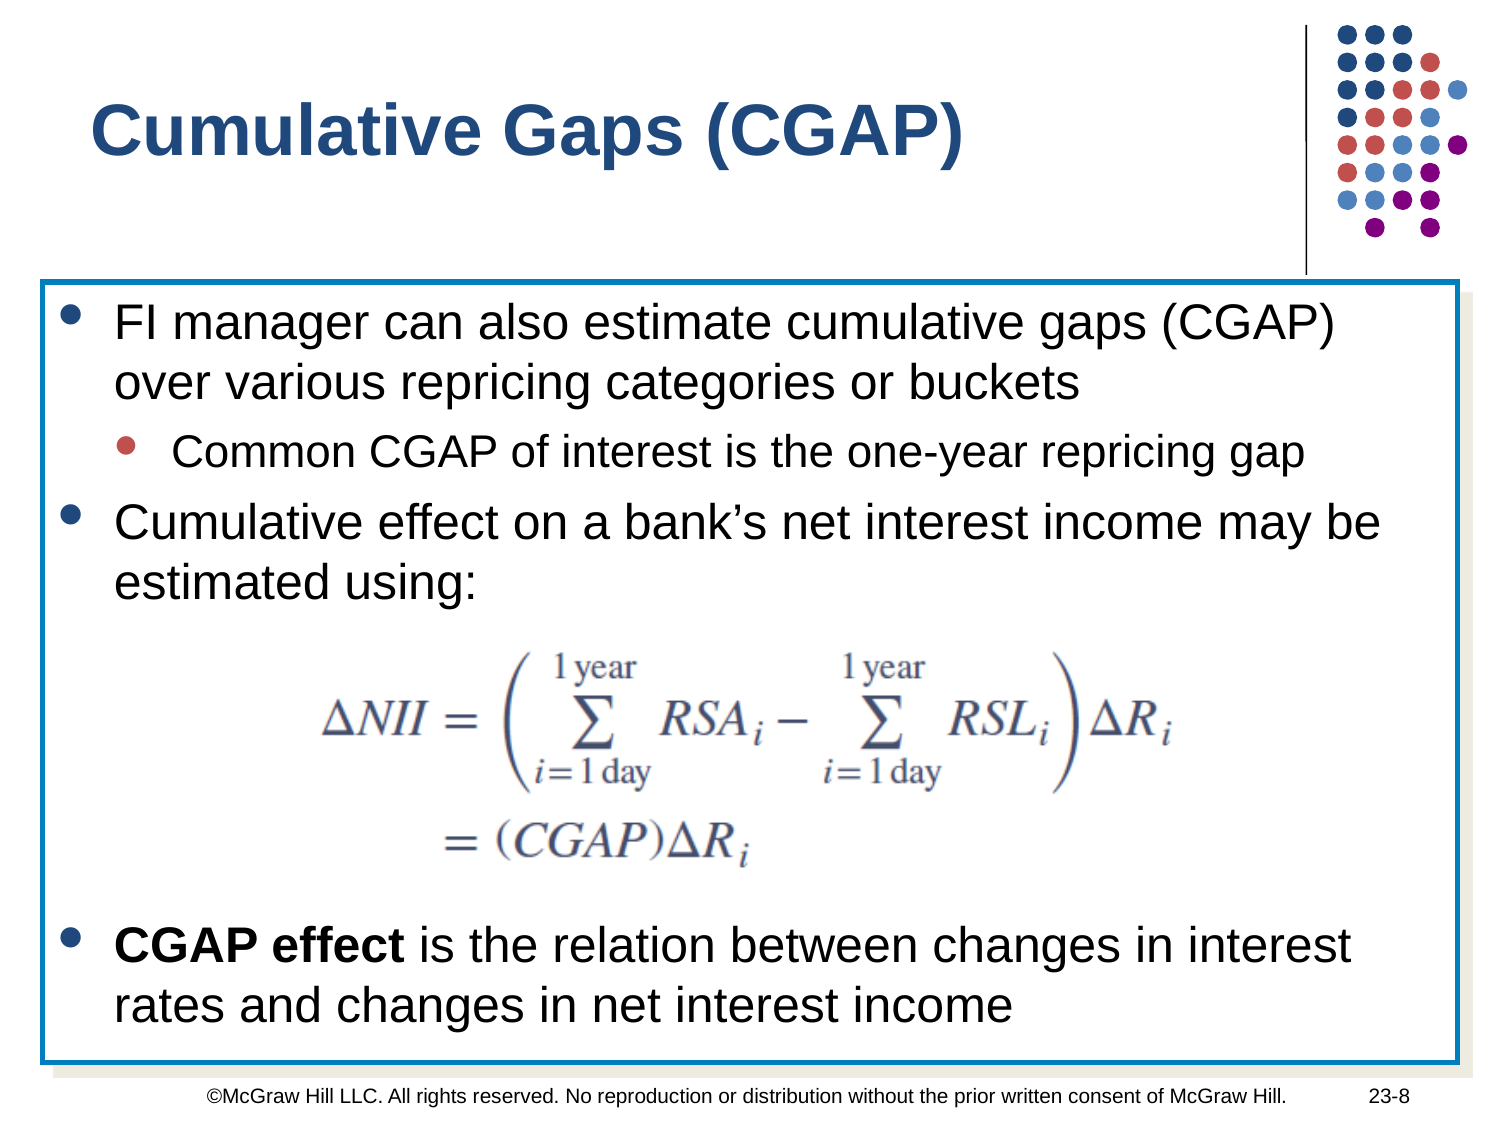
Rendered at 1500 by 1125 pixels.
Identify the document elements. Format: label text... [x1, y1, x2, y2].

list FI manager can also estimate cumulative gaps (CGAP) over various repricing categories or buckets Common CGAP of interest is the one-year repricing gap Cumulative effect on a bank’s net interest income may be estimated using: CGAP effect is the relation between changes in interest rates and changes in net interest income [42, 282, 1458, 1063]
picture [299, 633, 1201, 879]
text_box ©McGraw Hill LLC. All rights reserved. No reproduction or distribution without the prior written consent of McGraw Hill. [132, 1074, 1074, 1125]
title Cumulative Gaps (CGAP) [75, 20, 1313, 233]
slide_number 23-8 [1074, 1074, 1425, 1125]
